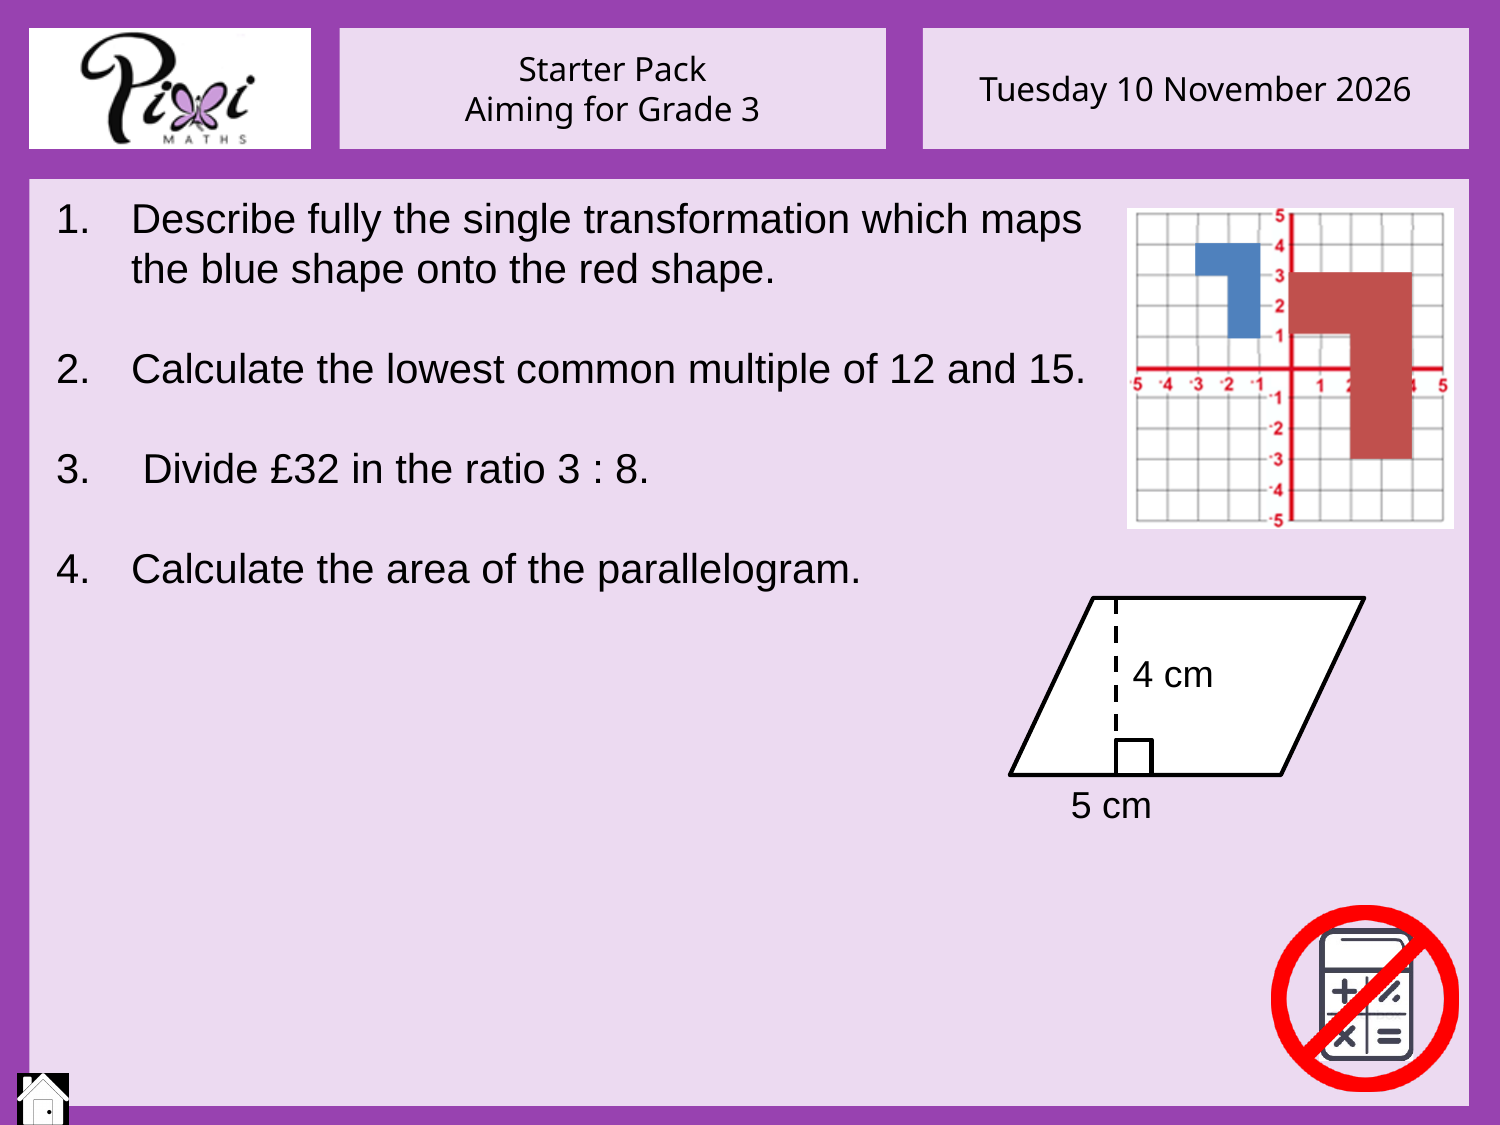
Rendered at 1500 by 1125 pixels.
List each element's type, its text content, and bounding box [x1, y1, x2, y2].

text_box 4 cm [1121, 642, 1260, 703]
text_box 5 cm [1056, 773, 1198, 834]
text_box [1121, 738, 1154, 773]
picture [0, 0, 1500, 1125]
text_box [1007, 595, 1367, 778]
text_box Describe fully the single transformation which maps the blue shape onto the red shape. Calculate the lowest common multiple of 12 and 15. Divide £32 in the ratio 3 : 8. Calculate the area of the parallelogram. [41, 184, 1105, 600]
